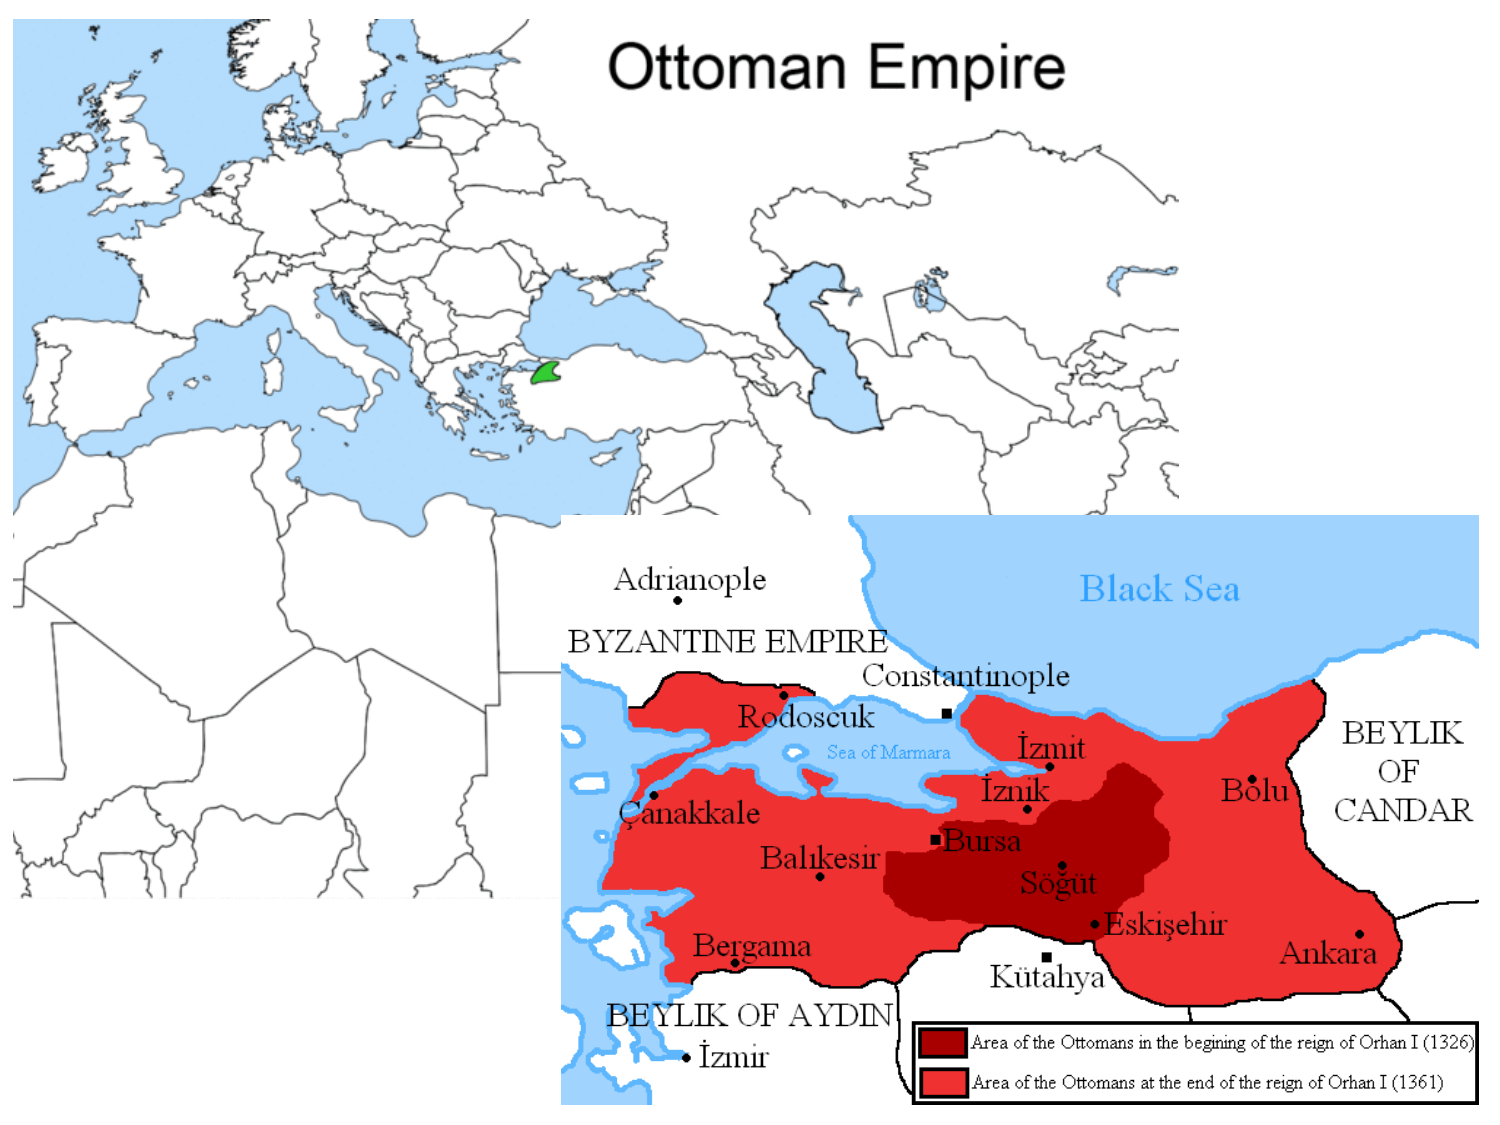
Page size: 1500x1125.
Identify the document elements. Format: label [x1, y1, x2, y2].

list [13, 18, 1180, 899]
picture [560, 514, 1479, 1105]
